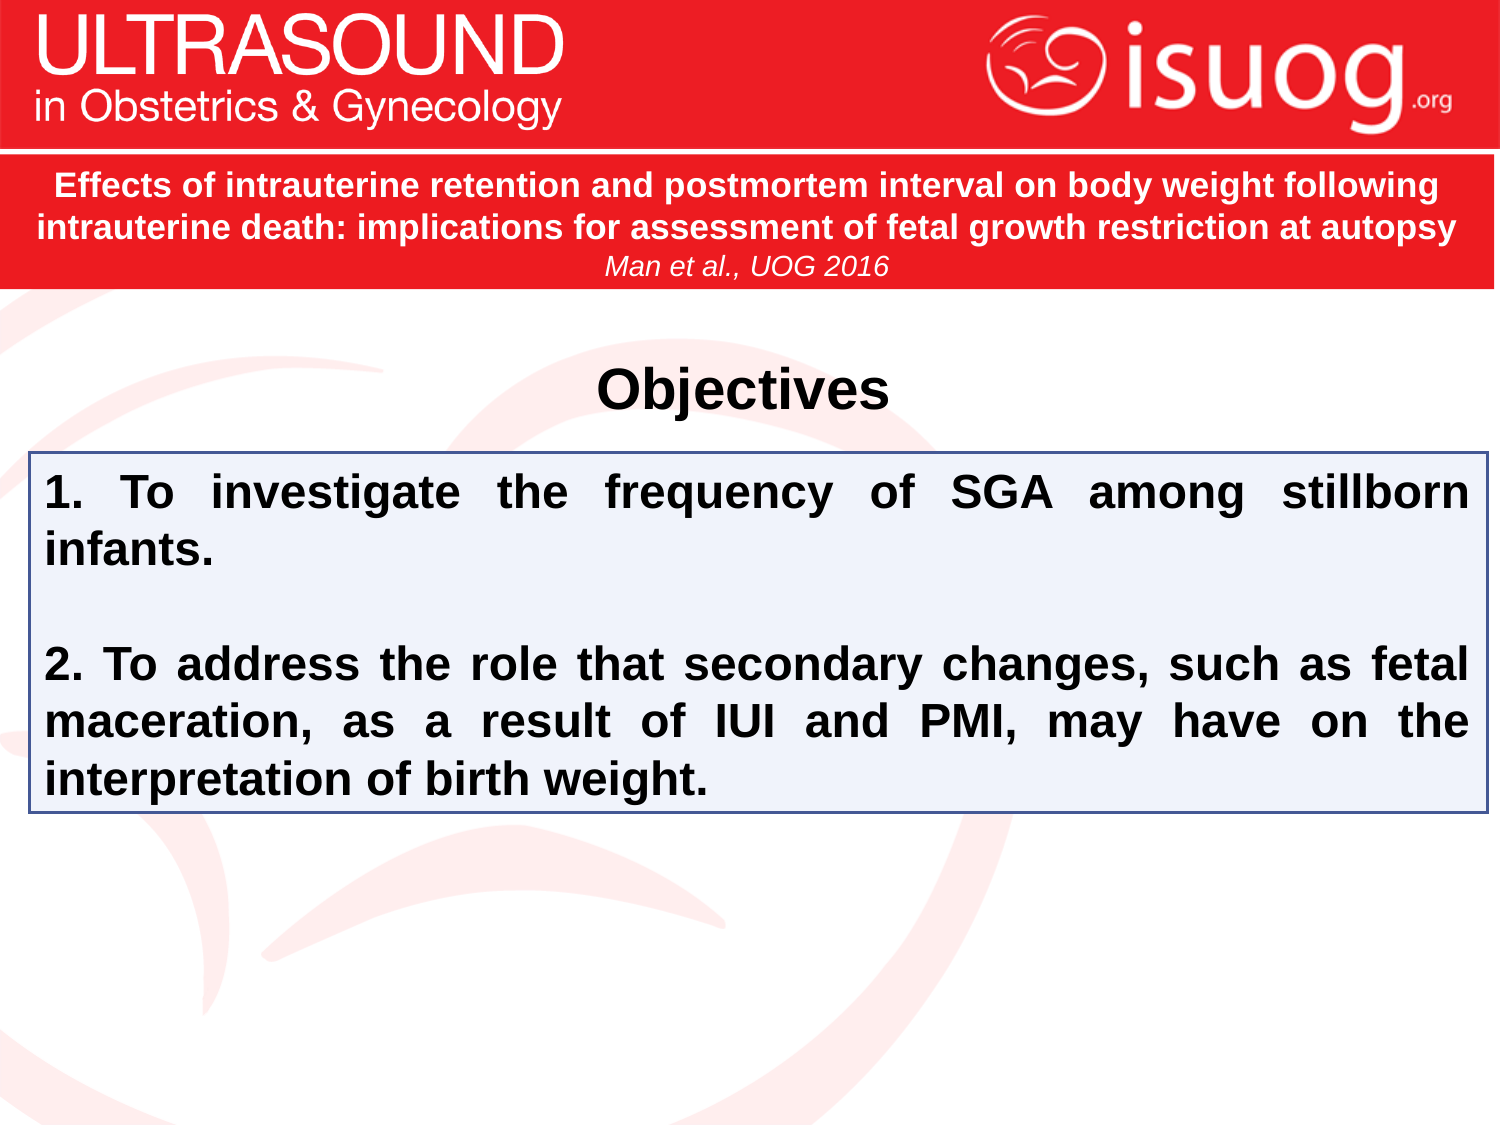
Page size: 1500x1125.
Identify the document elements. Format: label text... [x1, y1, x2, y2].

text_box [0, 0, 1500, 150]
text_box Objectives [525, 343, 963, 429]
text_box Effects of intrauterine retention and postmortem interval on body weight following intrauterine death: implications for assessment of fetal growth restriction at autopsy Man et al., UOG 2016 [0, 157, 1495, 290]
picture [0, 150, 1500, 1125]
text_box 1. To investigate the frequency of SGA among stillborn infants. 2. To address the role that secondary changes, such as fetal maceration, as a result of IUI and PMI, may have on the interpretation of birth weight. [29, 452, 1488, 813]
